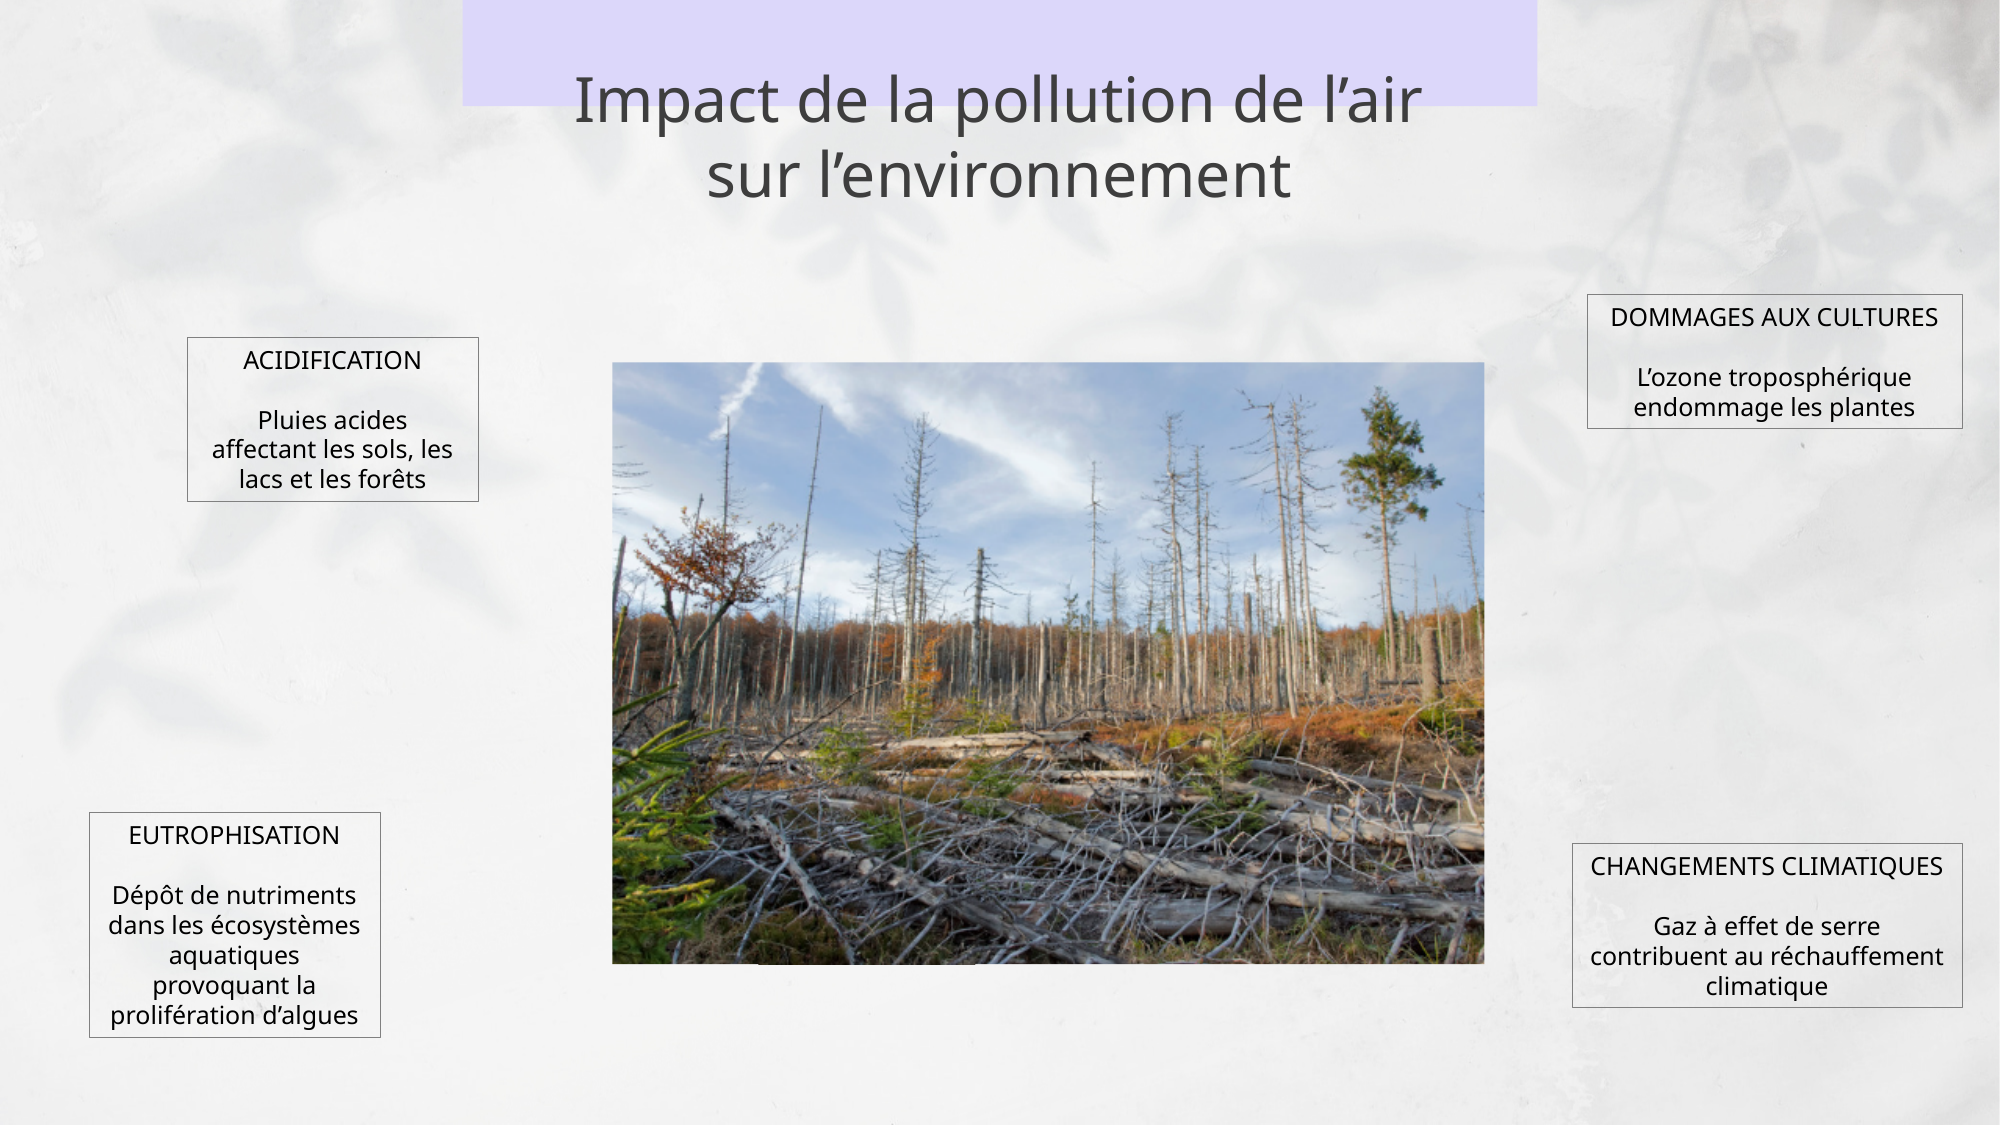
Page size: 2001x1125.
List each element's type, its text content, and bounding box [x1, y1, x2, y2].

text_box ACIDIFICATION Pluies acides affectant les sols, les lacs et les forêts [187, 336, 478, 502]
picture [0, 0, 2000, 1125]
text_box DOMMAGES AUX CULTURES L’ozone troposphérique endommage les plantes [1586, 294, 1963, 429]
text_box EUTROPHISATION Dépôt de nutriments dans les écosystèmes aquatiques provoquant la prolifération d’algues [89, 812, 380, 1037]
text_box CHANGEMENTS CLIMATIQUES Gaz à effet de serre contribuent au réchauffement climatique [1571, 842, 1963, 1008]
text_box Impact de la pollution de l’air sur l’environnement [364, 53, 1636, 218]
